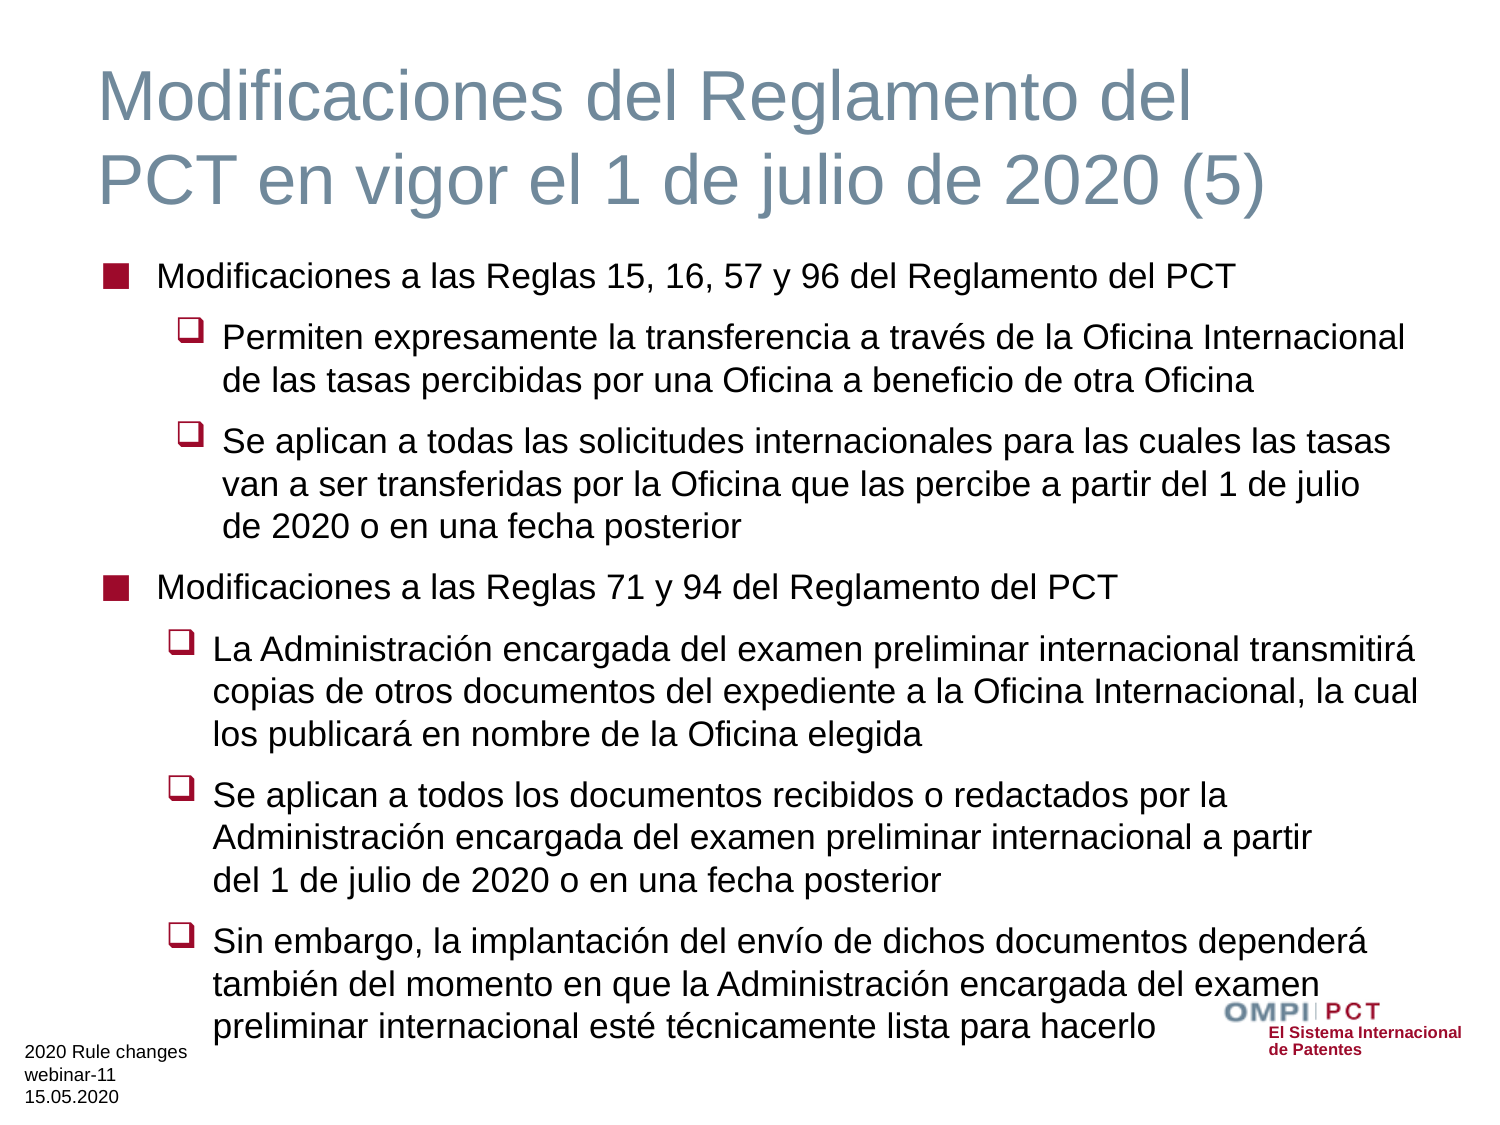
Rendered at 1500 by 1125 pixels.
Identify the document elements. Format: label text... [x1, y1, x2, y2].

title Modificaciones del Reglamento del PCT en vigor el 1 de julio de 2020 (5) [82, 39, 1354, 229]
list Modificaciones a las Reglas 15, 16, 57 y 96 del Reglamento del PCT Permiten expresamente la transferencia a través de la Oficina Internacional de las tasas percibidas por una Oficina a beneficio de otra Oficina Se aplican a todas las solicitudes internacionales para las cuales las tasas van a ser transferidas por la Oficina que las percibe a partir del 1 de julio de 2020 o en una fecha posterior Modificaciones a las Reglas 71 y 94 del Reglamento del PCT La Administración encargada del examen preliminar internacional transmitirá copias de otros documentos del expediente a la Oficina Internacional, la cual los publicará en nombre de la Oficina elegida Se aplican a todos los documentos recibidos o redactados por la Administración encargada del examen preliminar internacional a partir del 1 de julio de 2020 o en una fecha posterior Sin embargo, la implantación del envío de dichos documentos dependerá también del momento en que la Administración encargada del examen preliminar internacional esté técnicamente lista para hacerlo [85, 245, 1447, 1069]
